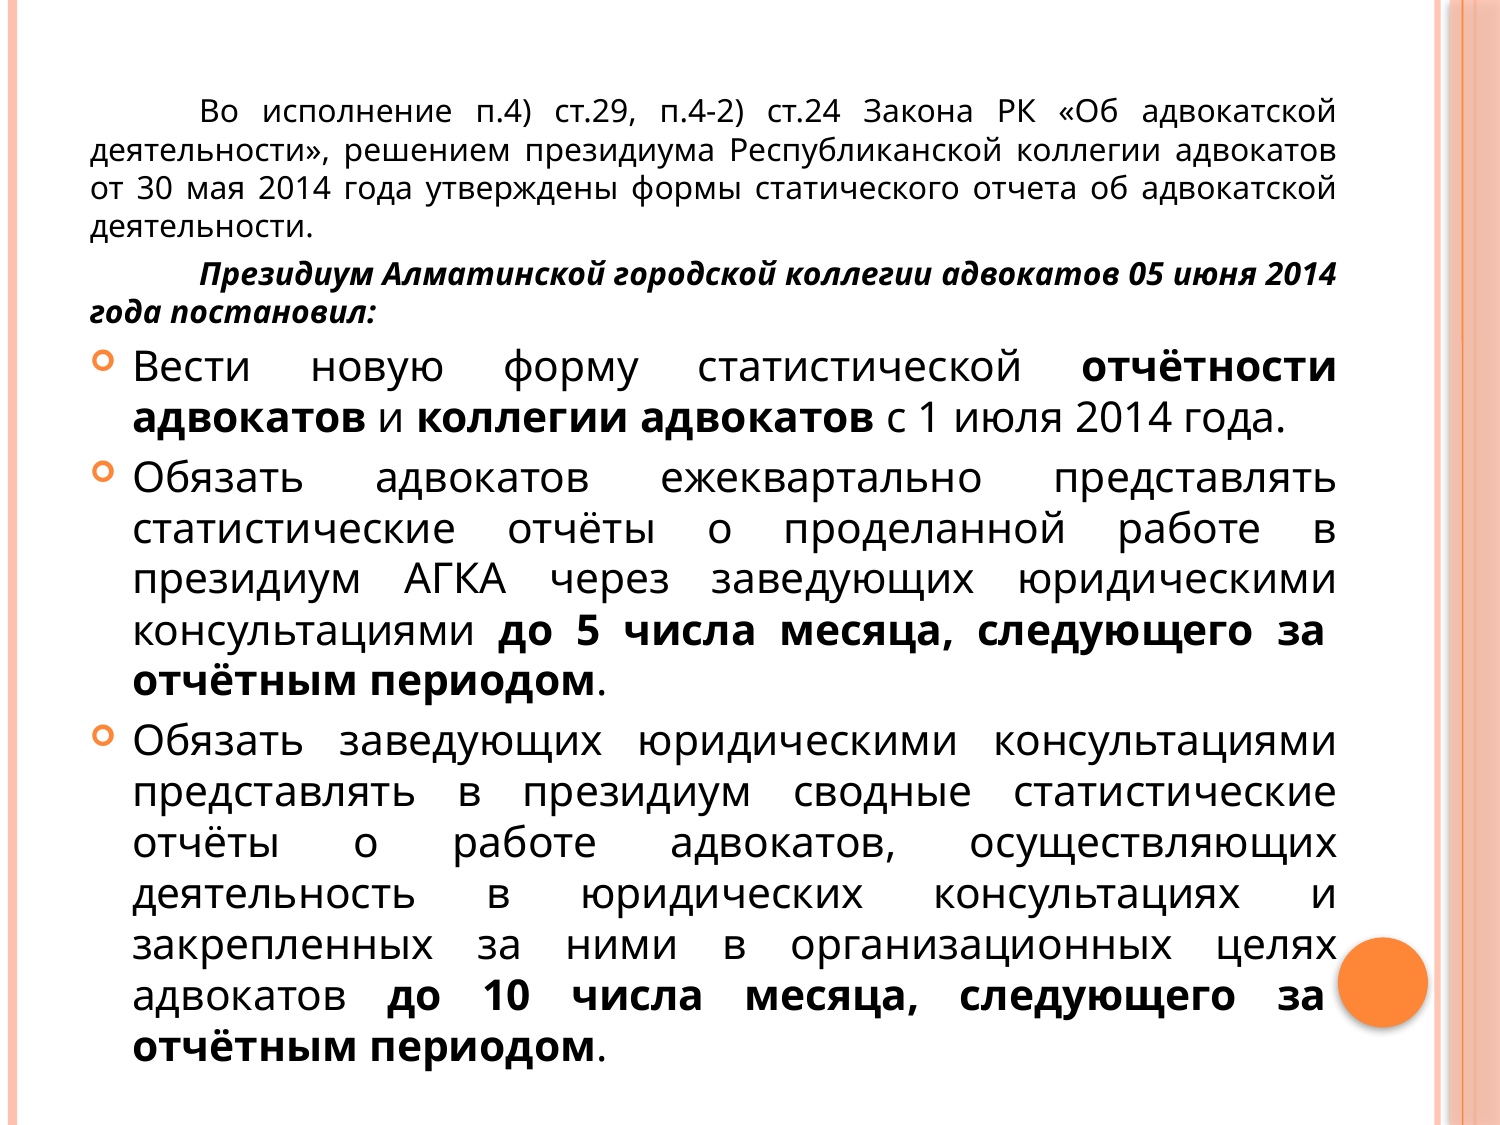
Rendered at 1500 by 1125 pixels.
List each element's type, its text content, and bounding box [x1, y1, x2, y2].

list Во исполнение п.4) ст.29, п.4-2) ст.24 Закона РК «Об адвокатской деятельности», решением президиума Республиканской коллегии адвокатов от 30 мая 2014 года утверждены формы статического отчета об адвокатской деятельности. Президиум Алматинской городской коллегии адвокатов 05 июня 2014 года постановил: Вести новую форму статистической отчётности адвокатов и коллегии адвокатов с 1 июля 2014 года. Обязать адвокатов ежеквартально представлять статистические отчёты о проделанной работе в президиум АГКА через заведующих юридическими консультациями до 5 числа месяца, следующего за отчётным периодом. Обязать заведующих юридическими консультациями представлять в президиум сводные статистические отчёты о работе адвокатов, осуществляющих деятельность в юридических консультациях и закрепленных за ними в организационных целях адвокатов до 10 числа месяца, следующего за отчётным периодом. [75, 78, 1353, 1083]
